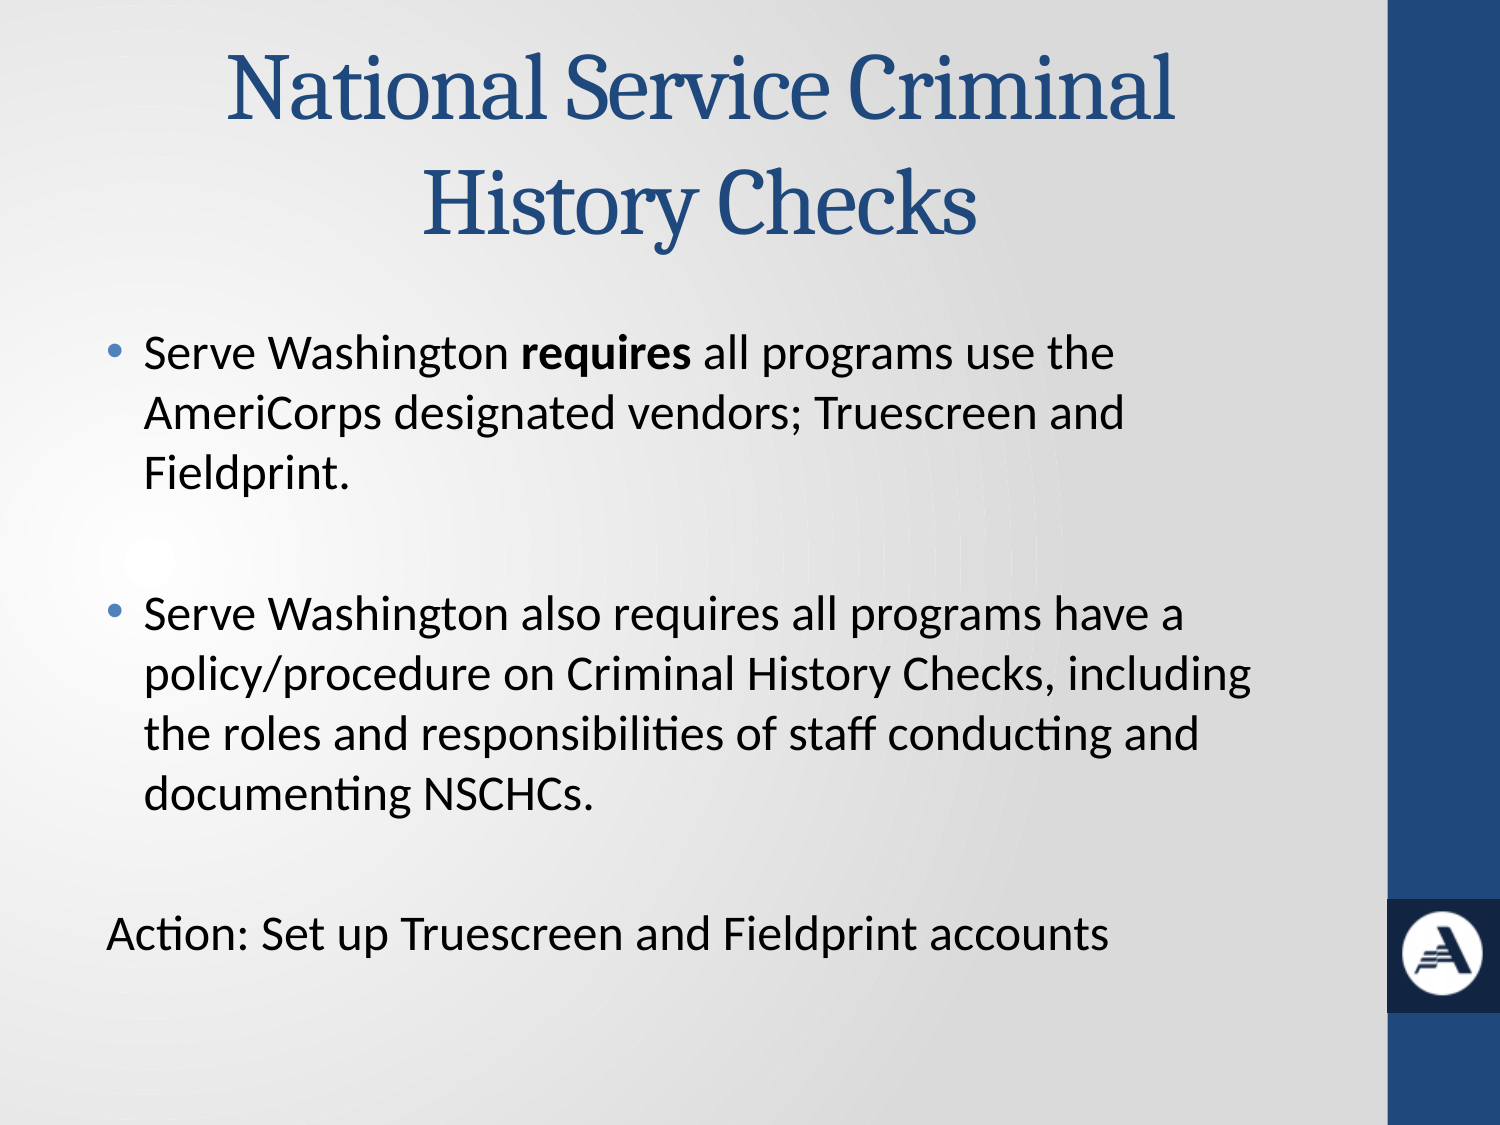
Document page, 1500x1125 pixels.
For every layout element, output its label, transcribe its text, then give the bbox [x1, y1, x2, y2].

list Serve Washington requires all programs use the AmeriCorps designated vendors; Truescreen and Fieldprint. Serve Washington also requires all programs have a policy/procedure on Criminal History Checks, including the roles and responsibilities of staff conducting and documenting NSCHCs. Action: Set up Truescreen and Fieldprint accounts [72, 312, 1323, 1125]
title National Service Criminal History Checks [75, 45, 1325, 233]
picture [1386, 899, 1500, 1013]
